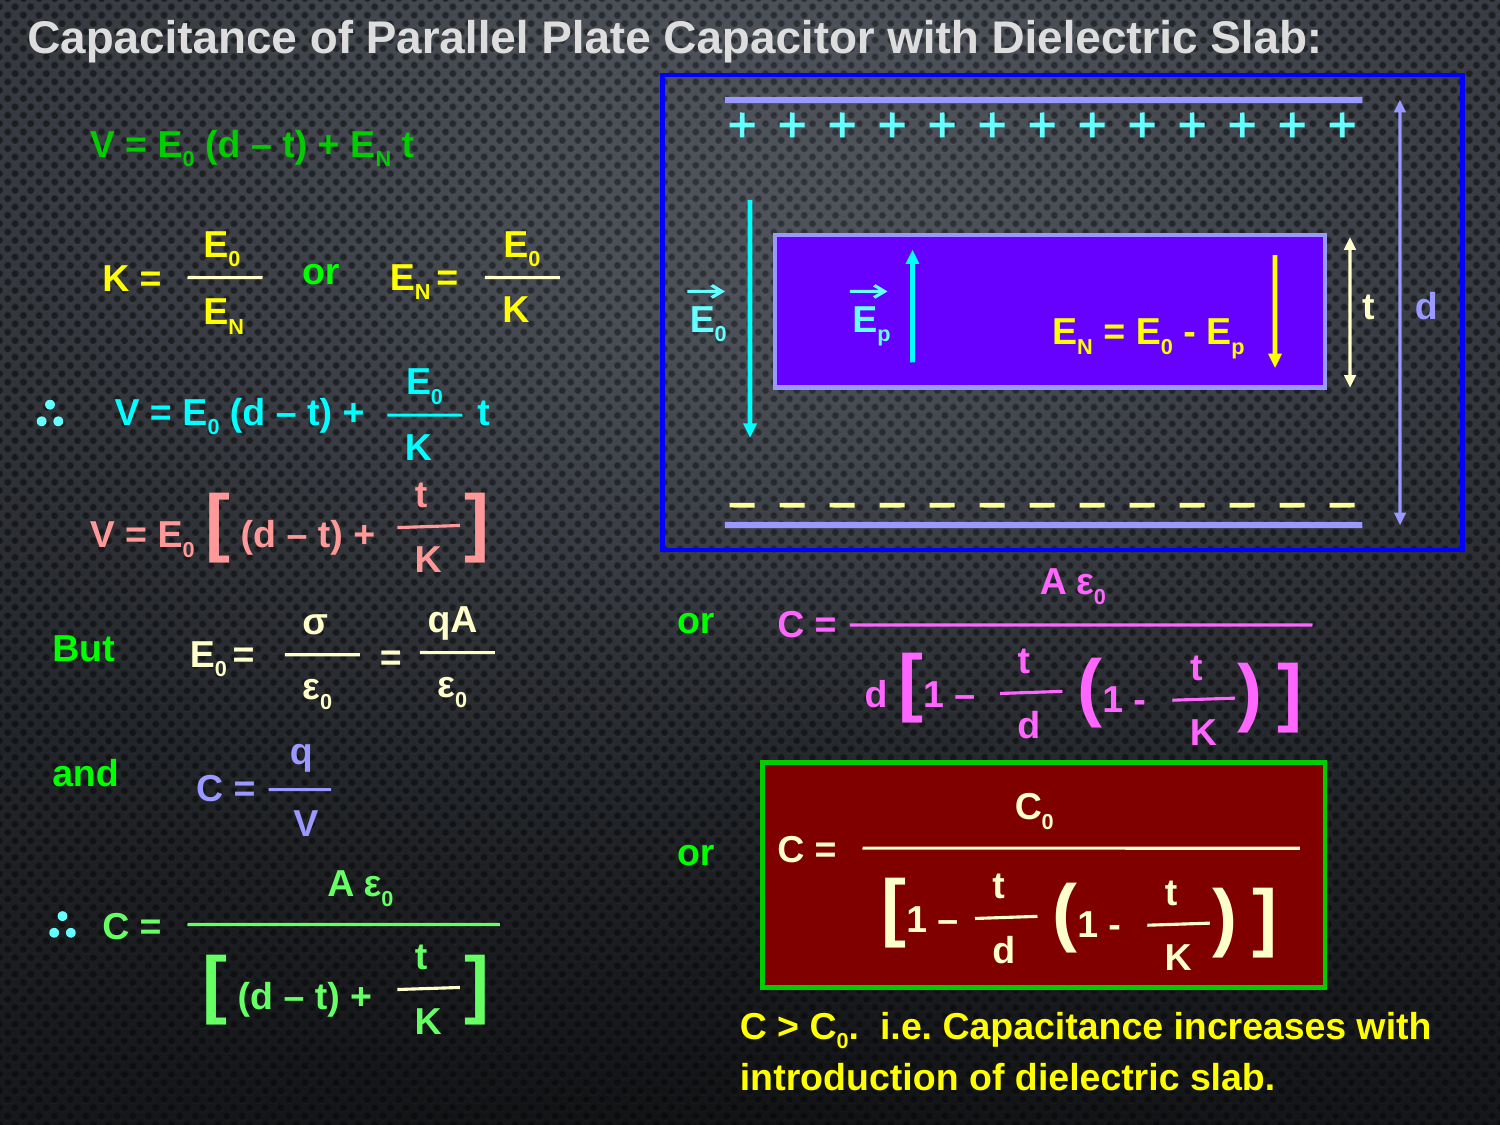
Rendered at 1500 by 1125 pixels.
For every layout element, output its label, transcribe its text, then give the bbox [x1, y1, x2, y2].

text_box [662, 75, 1463, 550]
text_box and [37, 741, 138, 802]
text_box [724, 504, 1363, 526]
text_box or [662, 820, 738, 880]
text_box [174, 587, 495, 716]
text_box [1399, 99, 1453, 526]
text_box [87, 212, 263, 341]
text_box or [662, 588, 738, 648]
text_box But [37, 616, 138, 677]
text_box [374, 212, 561, 339]
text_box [87, 851, 513, 1051]
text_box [1347, 237, 1401, 388]
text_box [49, 911, 76, 938]
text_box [837, 287, 913, 348]
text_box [674, 287, 751, 348]
text_box or [287, 239, 363, 300]
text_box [37, 400, 63, 426]
text_box C > C0. i.e. Capacitance increases with introduction of dielectric slab. [724, 994, 1475, 1106]
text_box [99, 349, 513, 462]
text_box V = E0 (d – t) + EN t [75, 112, 488, 179]
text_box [74, 462, 513, 589]
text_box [762, 762, 1326, 988]
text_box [762, 549, 1326, 761]
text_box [180, 719, 338, 851]
text_box Capacitance of Parallel Plate Capacitor with Dielectric Slab: [12, 0, 1350, 70]
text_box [724, 99, 1363, 138]
